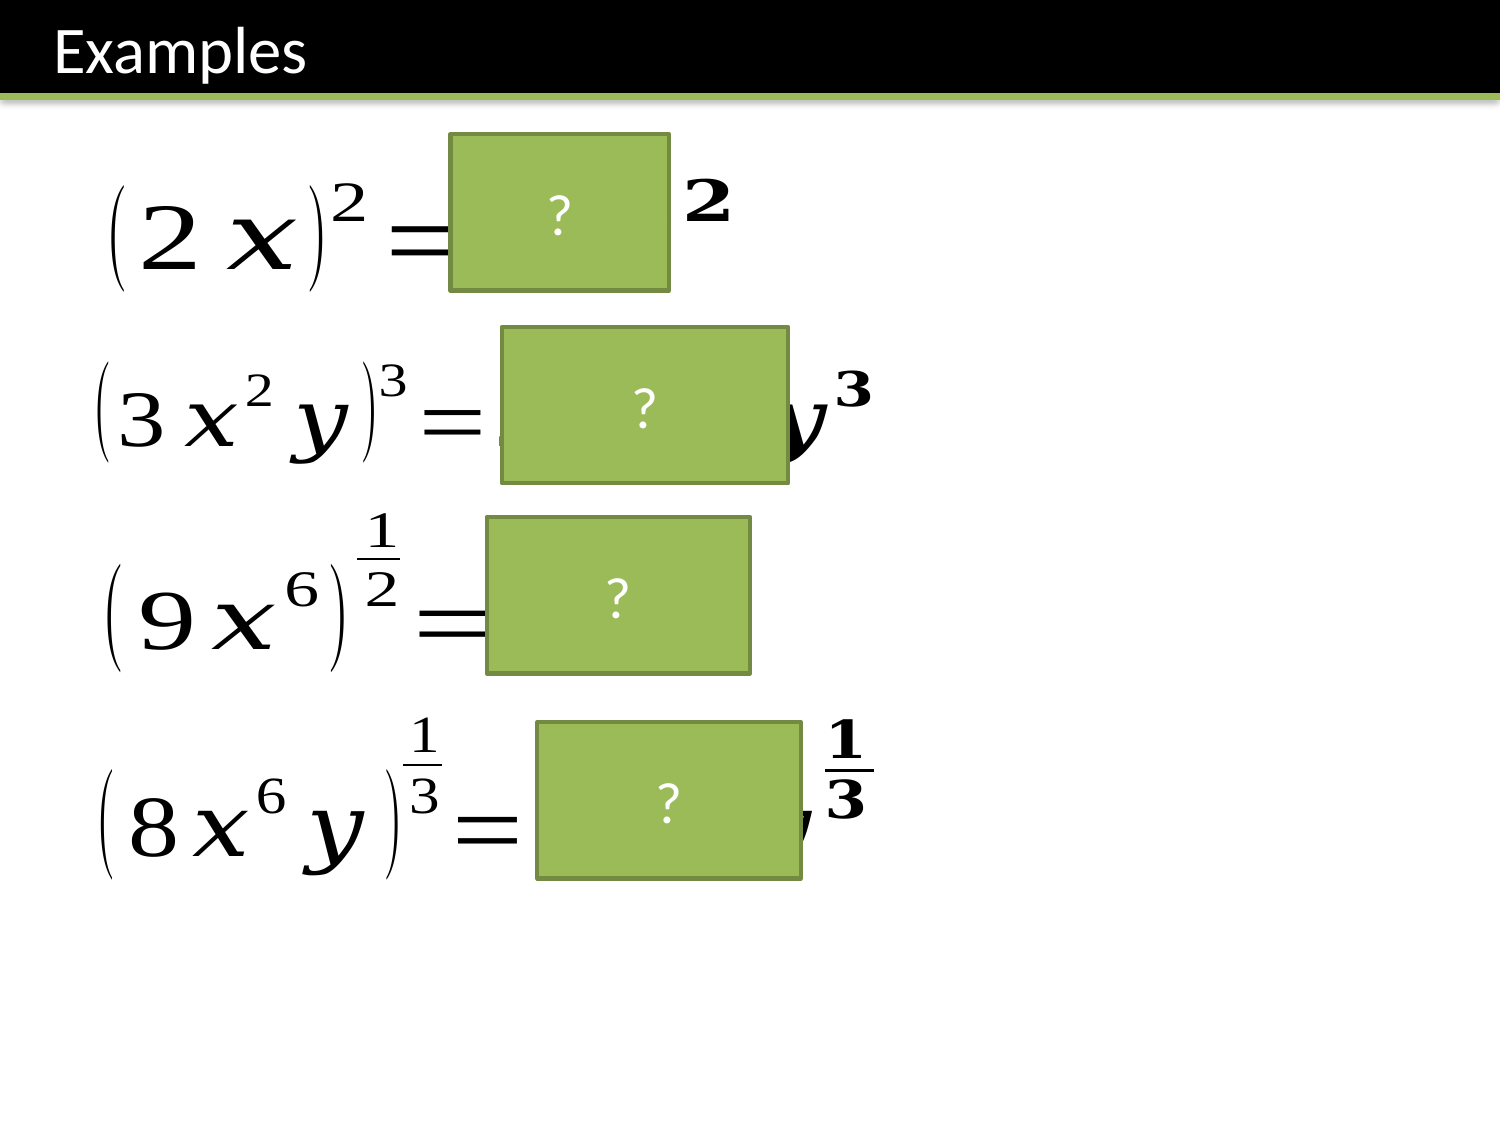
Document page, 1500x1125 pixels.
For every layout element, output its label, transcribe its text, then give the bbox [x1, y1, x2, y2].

text_box ? [535, 720, 803, 881]
text_box ? [448, 132, 671, 293]
text_box ? [500, 325, 790, 485]
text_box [0, 0, 1500, 99]
text_box ? [485, 515, 752, 676]
